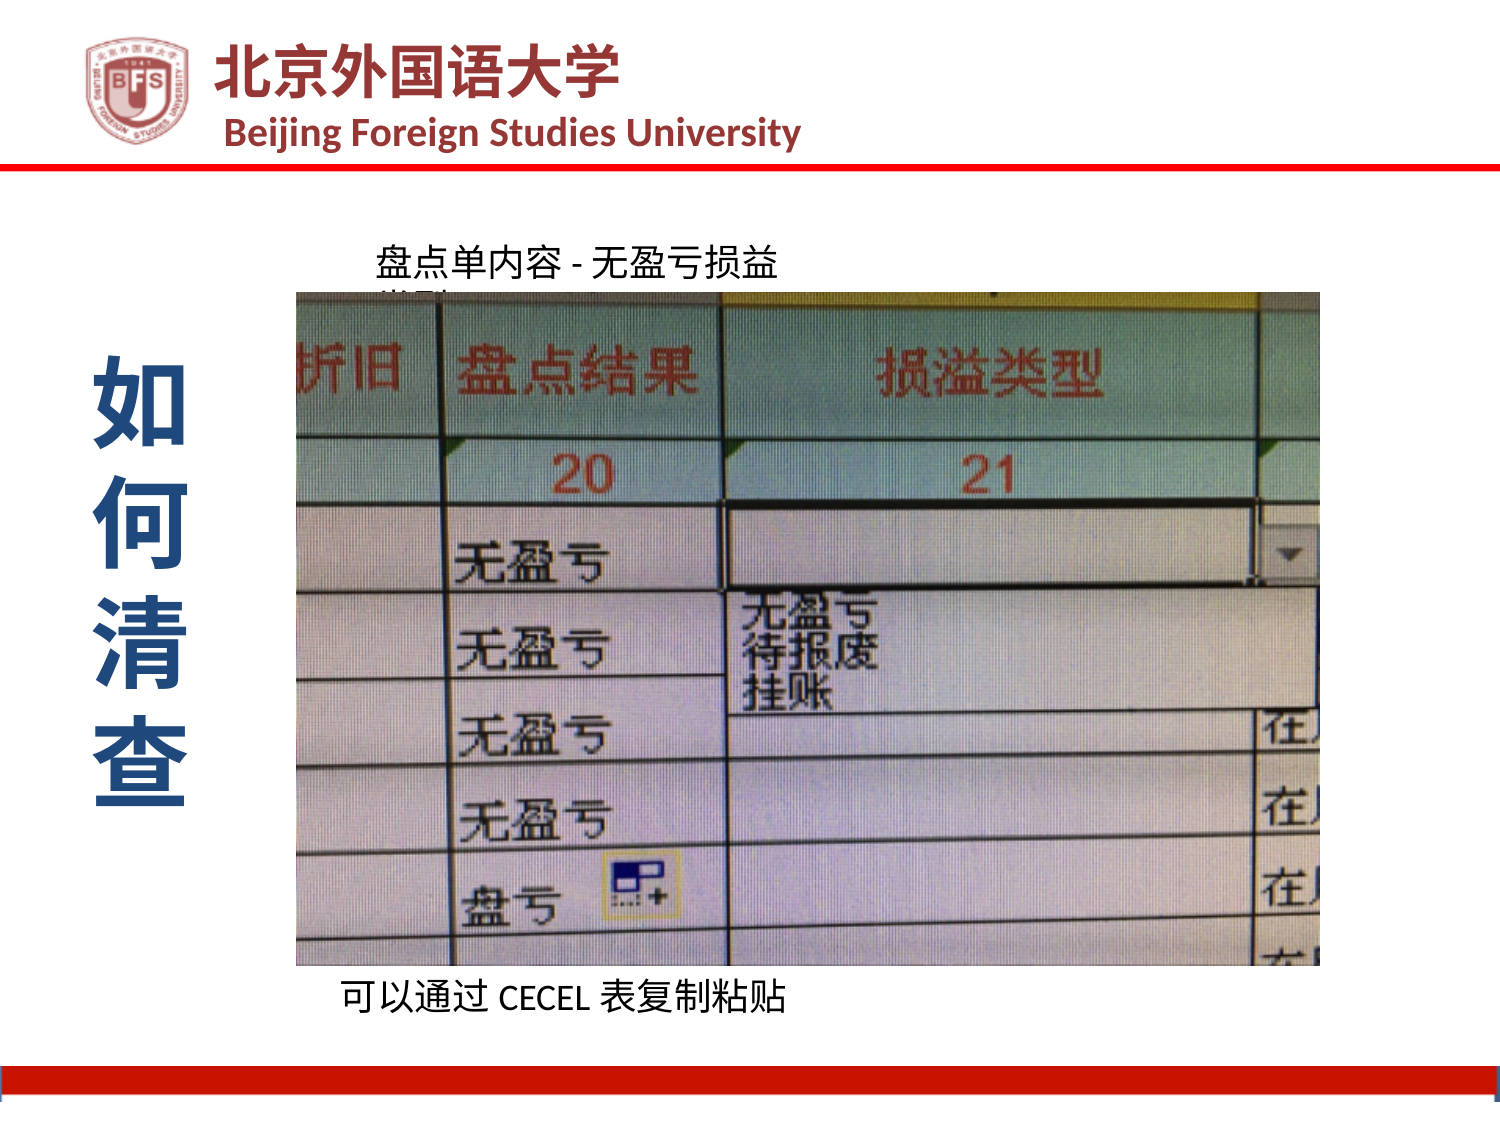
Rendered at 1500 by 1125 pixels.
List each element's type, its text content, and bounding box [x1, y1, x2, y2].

picture [58, 23, 217, 156]
text_box 北京外国语大学 Beijing Foreign Studies University [220, 27, 973, 162]
picture [0, 1066, 1500, 1102]
text_box 如何清查 [23, 199, 258, 961]
text_box [0, 162, 1500, 174]
picture [296, 292, 1321, 966]
text_box 可以通过CECEL表复制粘贴 [324, 974, 892, 1026]
text_box 盘点单内容-无盈亏损益类型 [360, 231, 809, 290]
